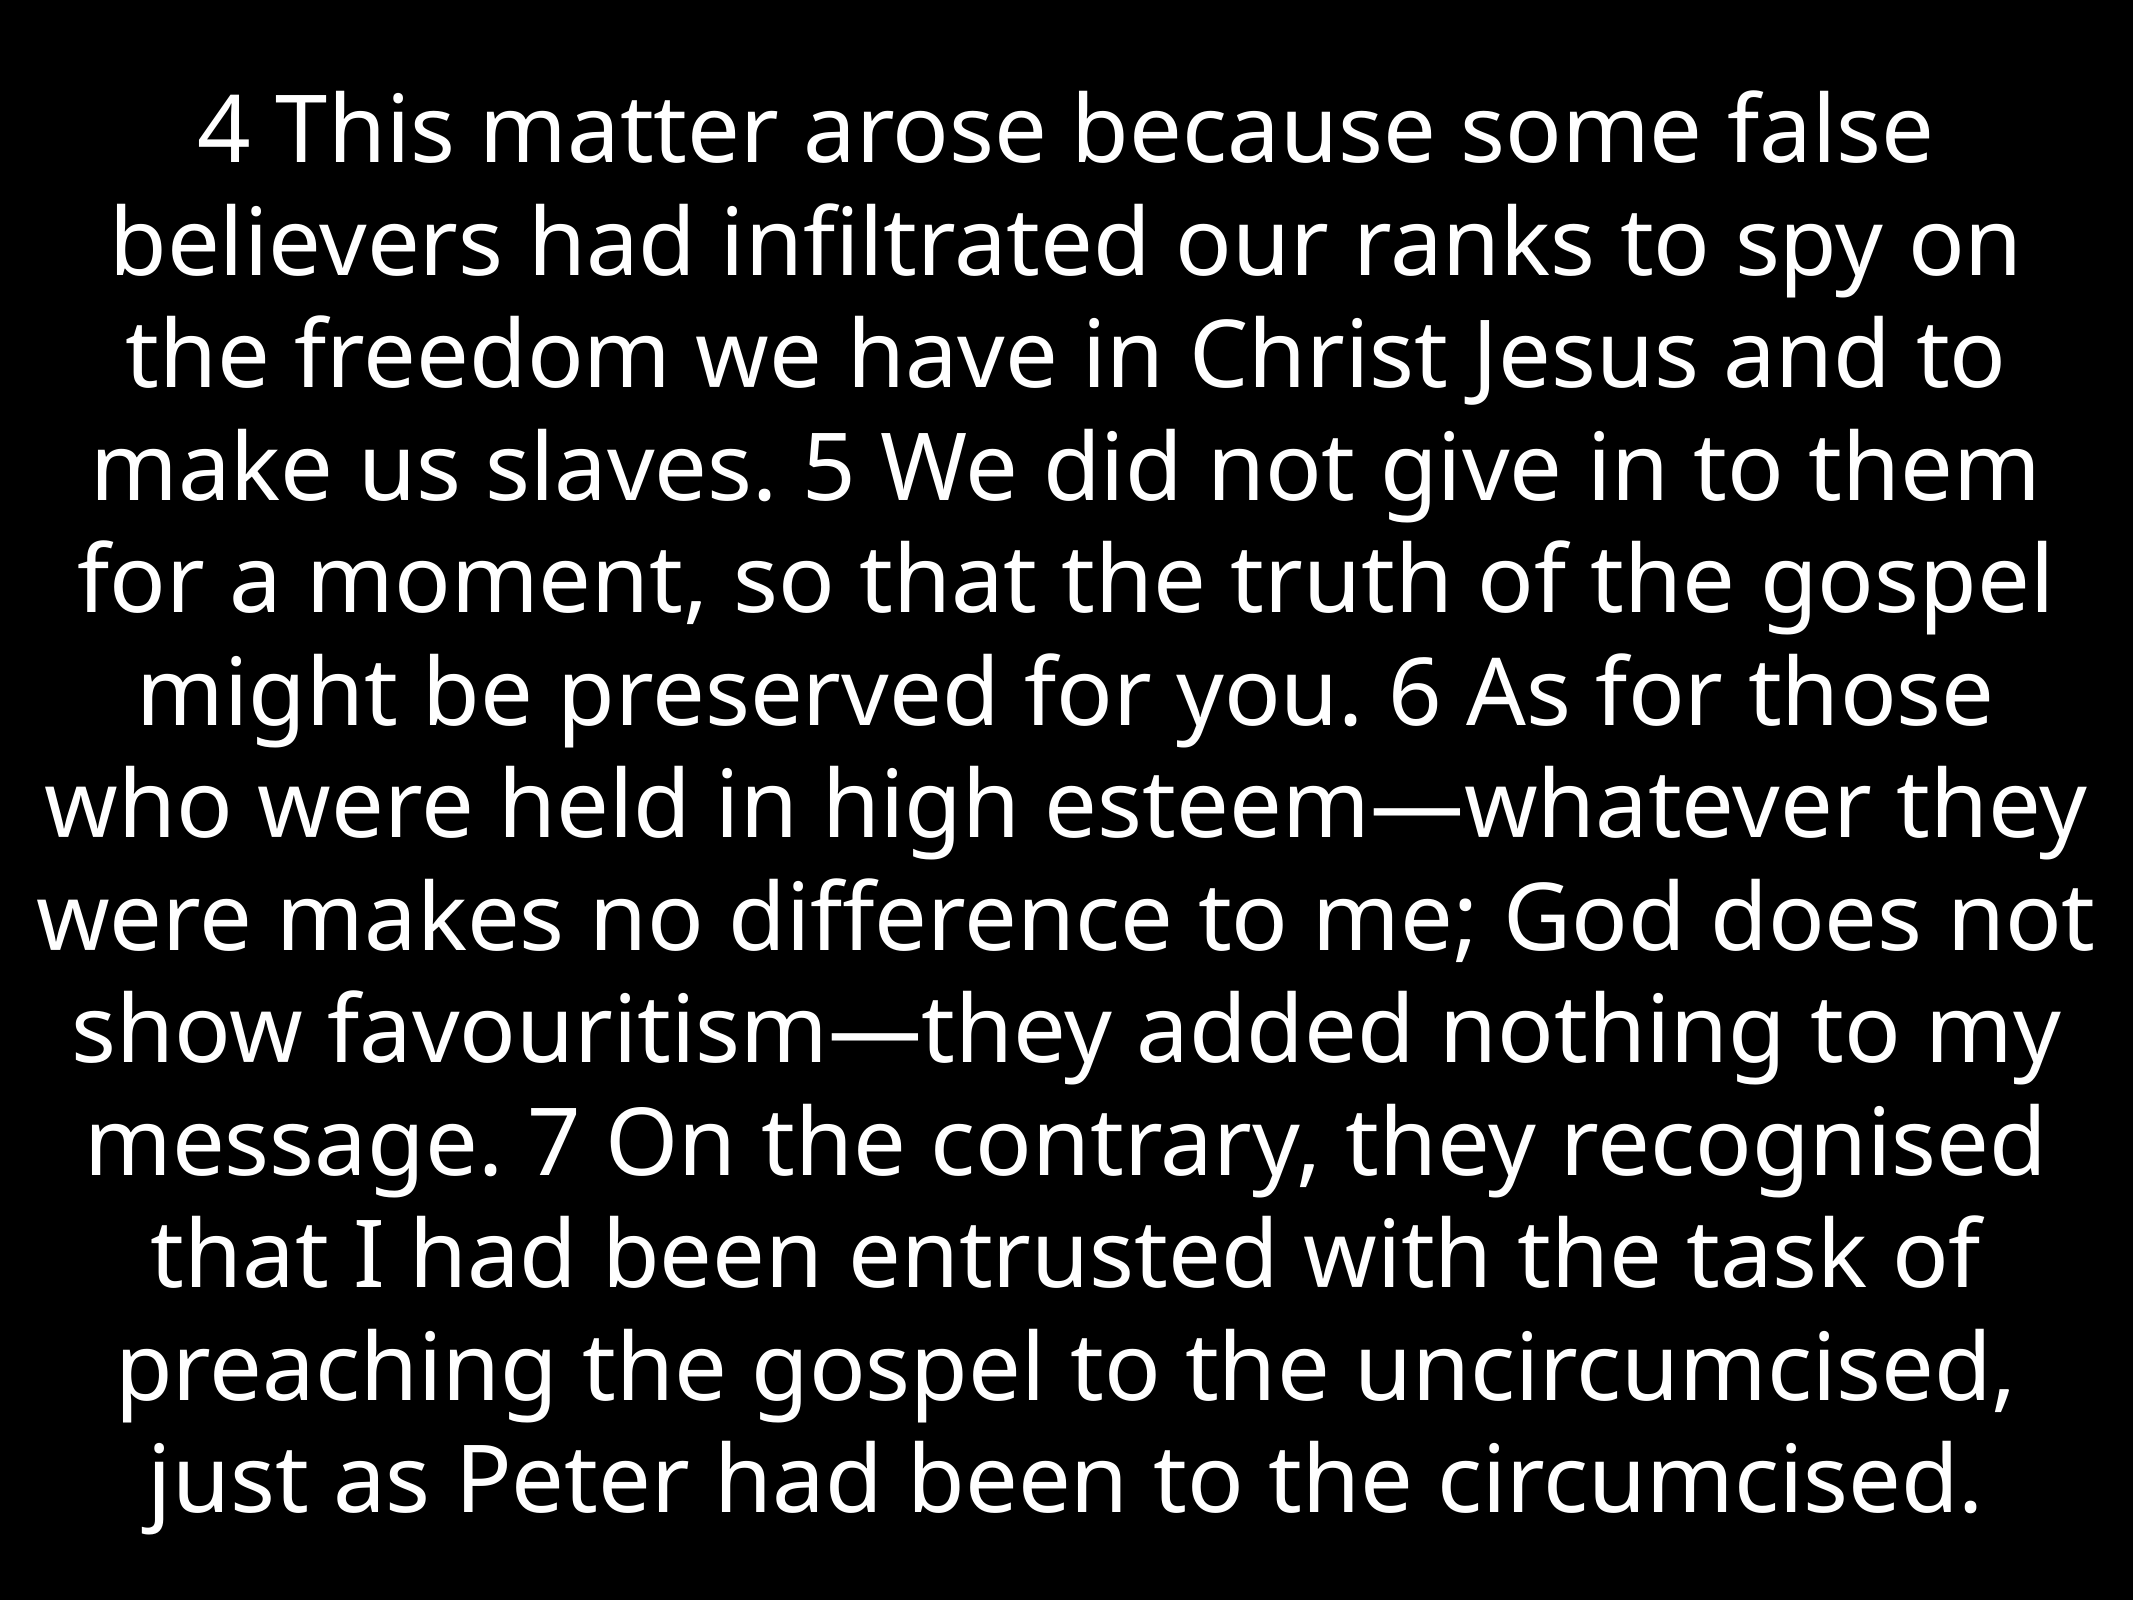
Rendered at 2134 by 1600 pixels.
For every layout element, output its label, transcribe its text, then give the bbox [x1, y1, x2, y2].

list 4 This matter arose because some false believers had infiltrated our ranks to spy on the freedom we have in Christ Jesus and to make us slaves. 5 We did not give in to them for a moment, so that the truth of the gospel might be preserved for you. 6 As for those who were held in high esteem—whatever they were makes no difference to me; God does not show favouritism—they added nothing to my message. 7 On the contrary, they recognised that I had been entrusted with the task of preaching the gospel to the uncircumcised, just as Peter had been to the circumcised. [24, 59, 2110, 1541]
